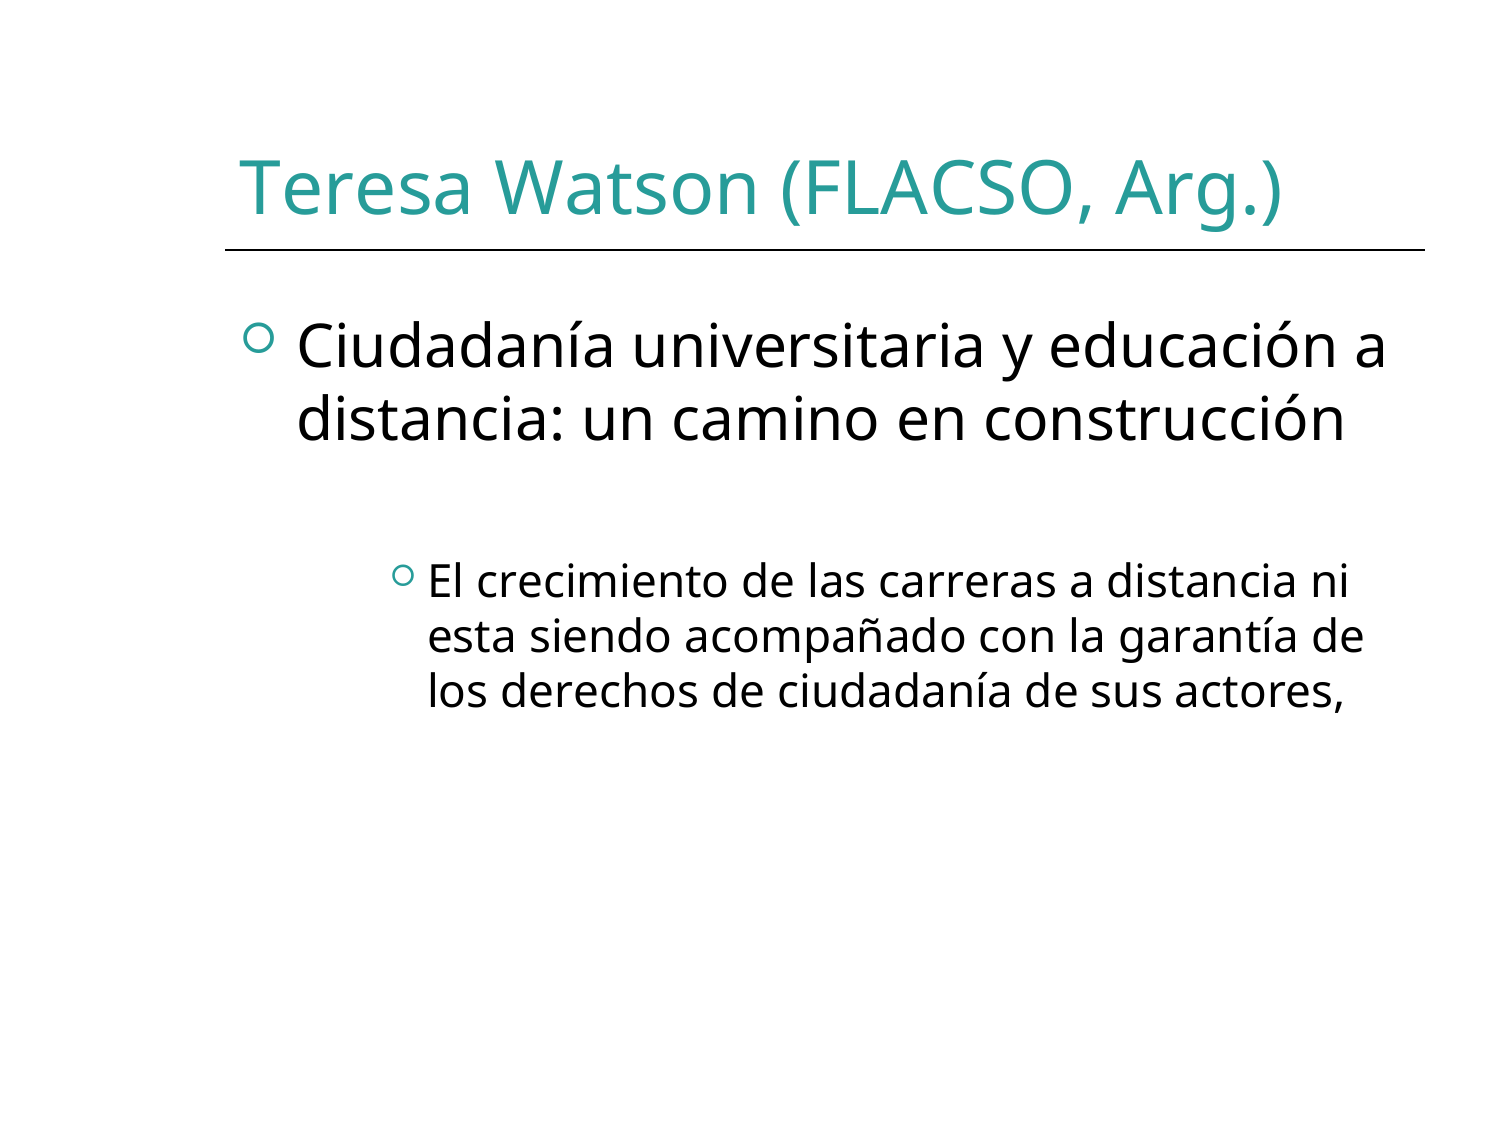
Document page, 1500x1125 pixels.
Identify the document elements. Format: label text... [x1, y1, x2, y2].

title Teresa Watson (FLACSO, Arg.) [224, 49, 1425, 237]
text_box Ciudadanía universitaria y educación a distancia: un camino en construcción El crecimiento de las carreras a distancia ni esta siendo acompañado con la garantía de los derechos de ciudadanía de sus actores, [224, 299, 1425, 975]
